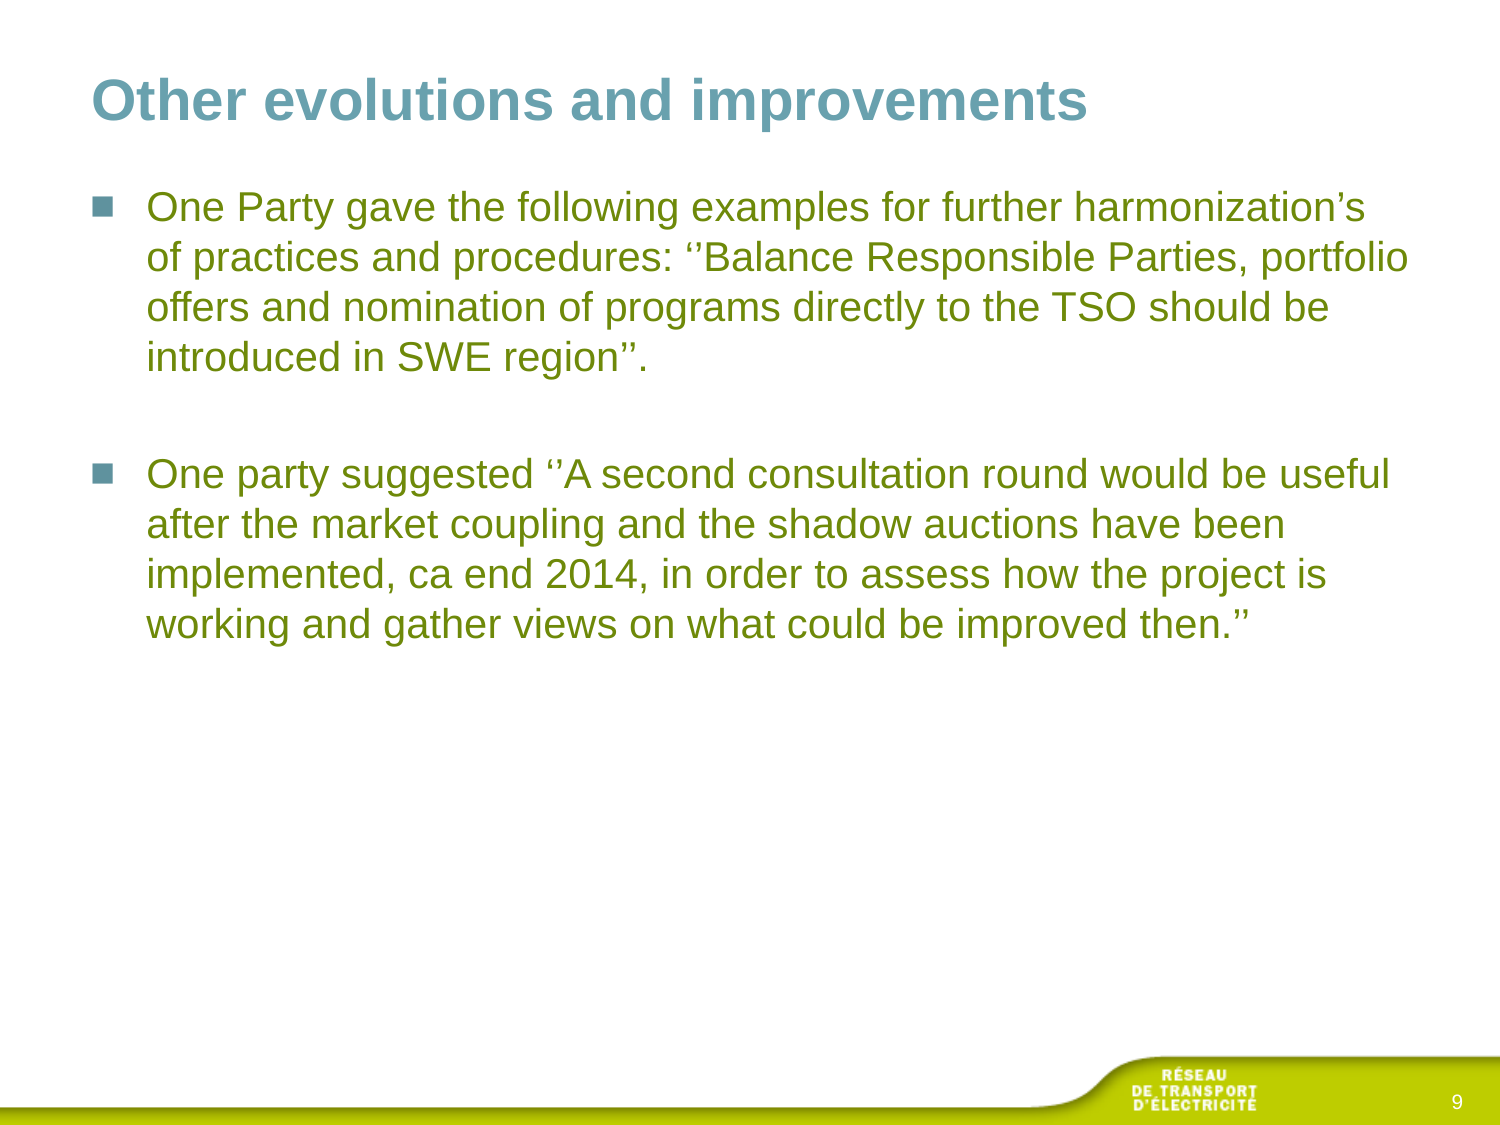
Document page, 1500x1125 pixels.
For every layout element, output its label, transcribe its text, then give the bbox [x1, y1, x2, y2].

list One Party gave the following examples for further harmonization’s of practices and procedures: ‘’Balance Responsible Parties, portfolio offers and nomination of programs directly to the TSO should be introduced in SWE region’’. One party suggested ‘’A second consultation round would be useful after the market coupling and the shadow auctions have been implemented, ca end 2014, in order to assess how the project is working and gather views on what could be improved then.’’ [74, 172, 1426, 965]
picture [0, 1043, 1500, 1125]
title Other evolutions and improvements [76, 54, 1436, 209]
slide_number 9 [1422, 1080, 1479, 1118]
